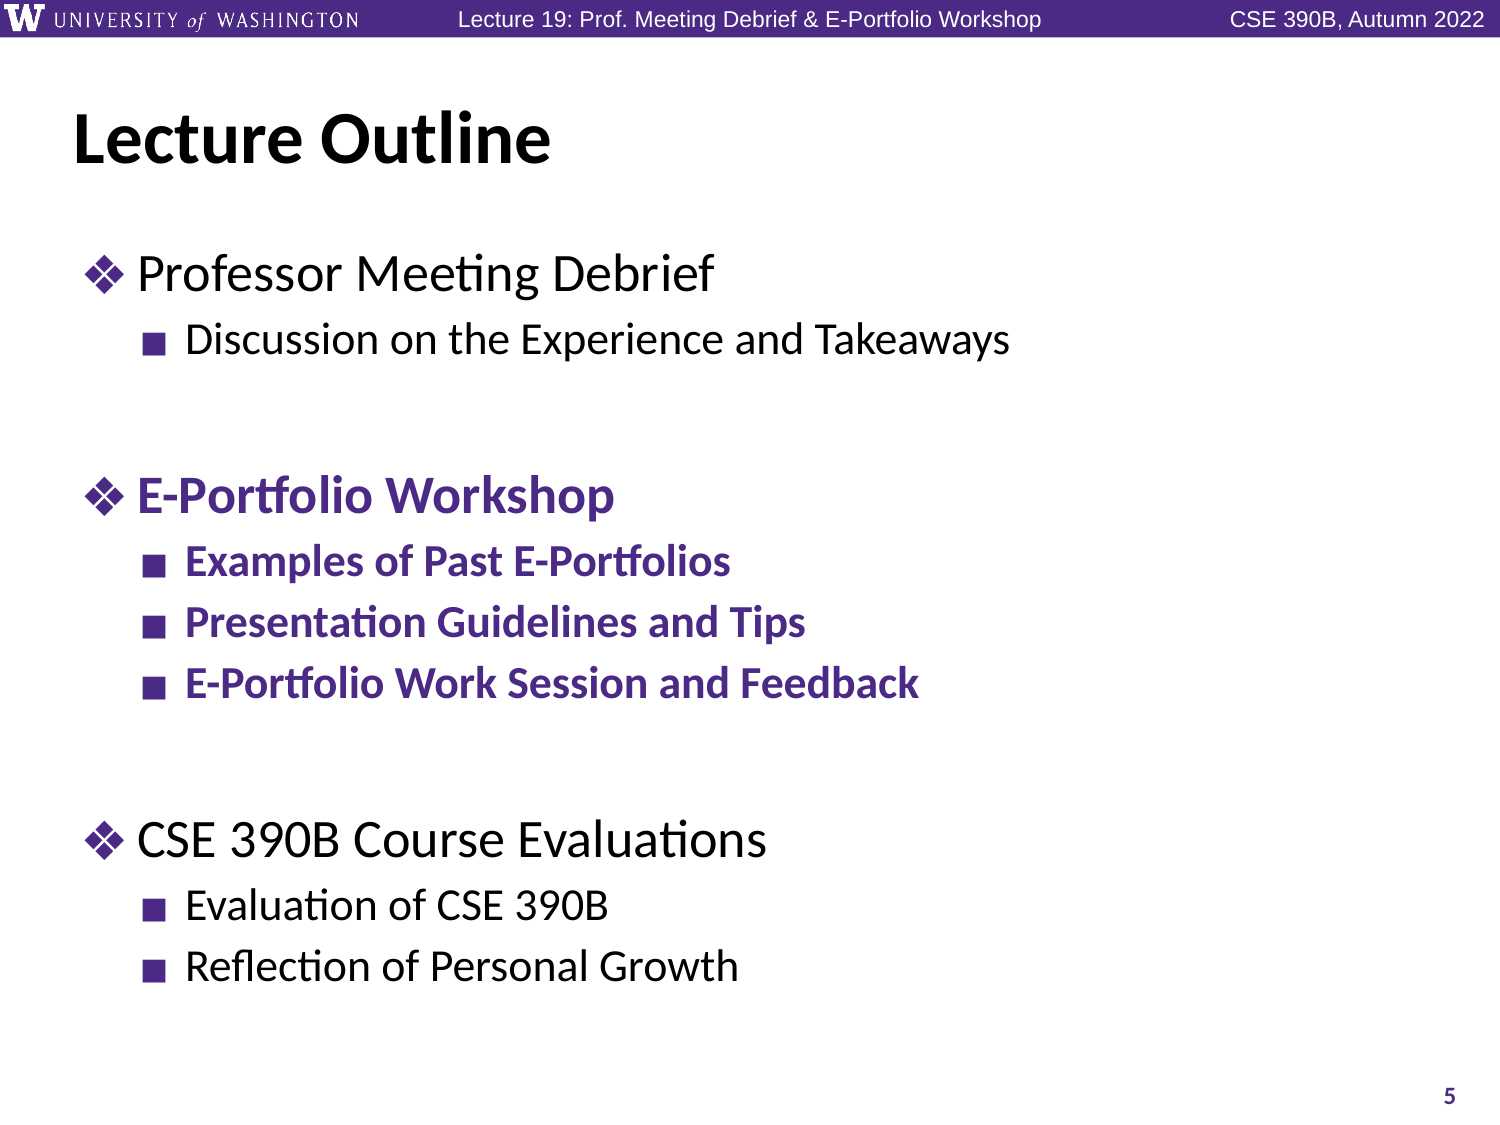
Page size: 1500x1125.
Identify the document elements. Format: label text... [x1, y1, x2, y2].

title Lecture Outline [58, 71, 1438, 197]
list Professor Meeting Debrief Discussion on the Experience and Takeaways E-Portfolio Workshop Examples of Past E-Portfolios Presentation Guidelines and Tips E-Portfolio Work Session and Feedback CSE 390B Course Evaluations Evaluation of CSE 390B Reflection of Personal Growth [65, 223, 1438, 1040]
picture [4, 4, 358, 32]
slide_number 5 [1400, 1065, 1500, 1125]
